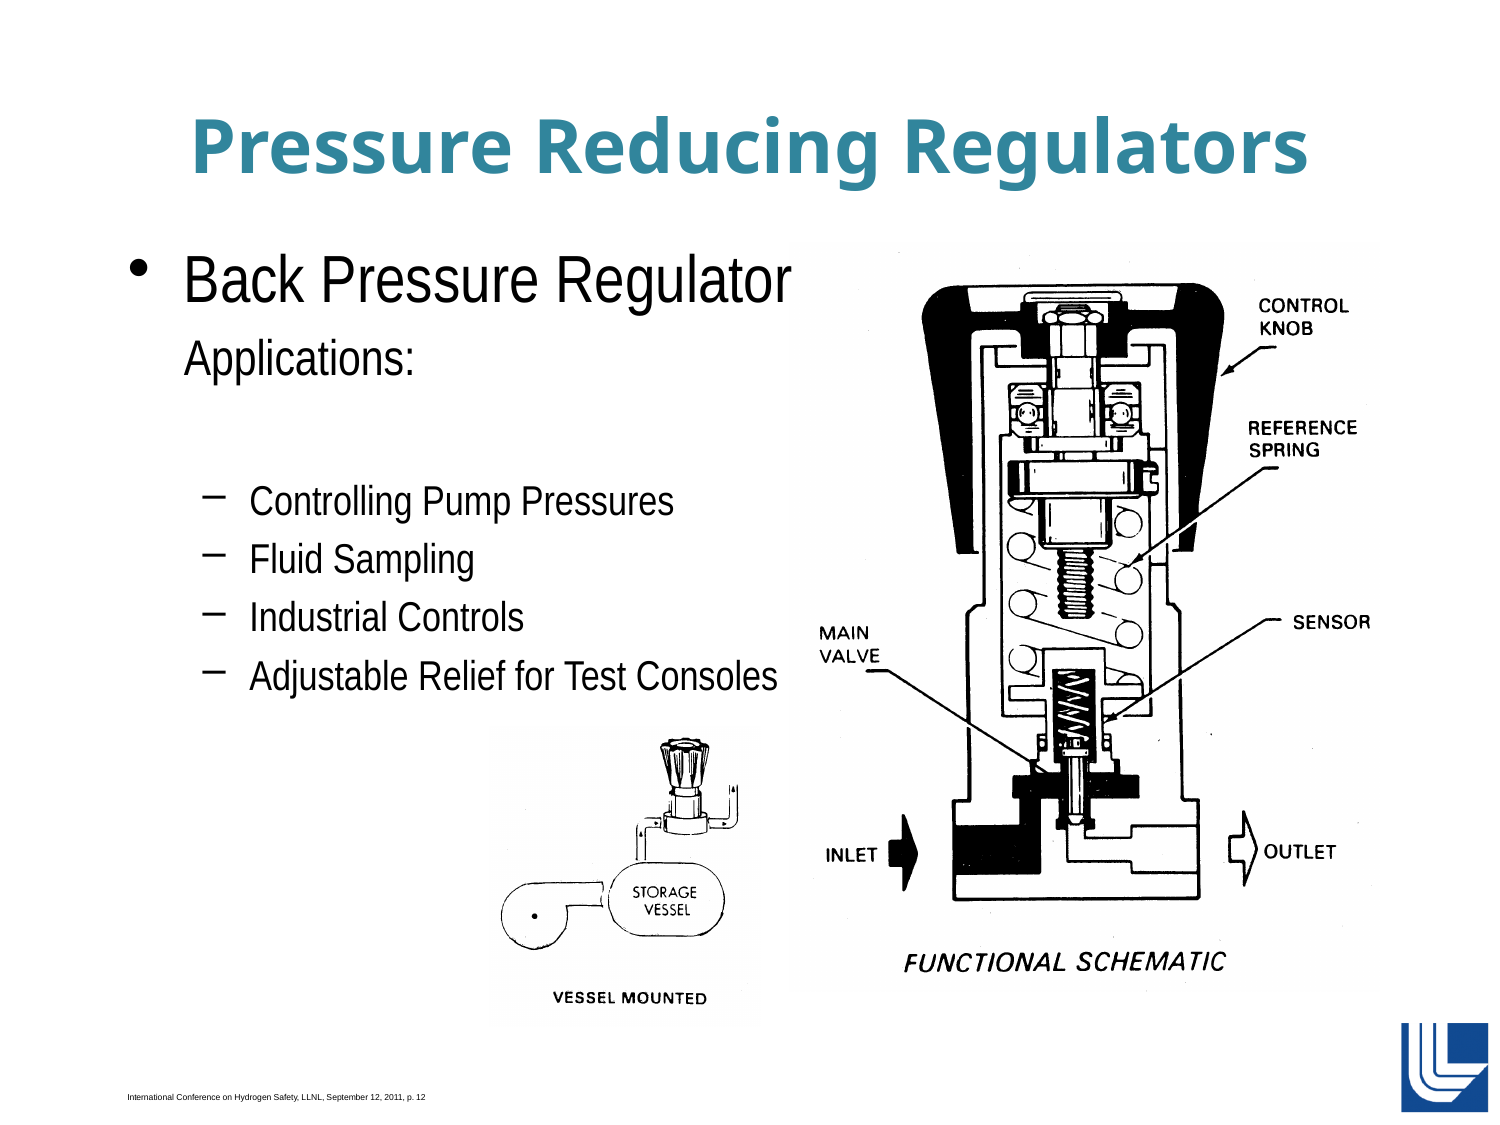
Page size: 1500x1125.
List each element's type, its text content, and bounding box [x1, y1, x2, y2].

list Back Pressure Regulator Applications: Controlling Pump Pressures Fluid Sampling Industrial Controls Adjustable Relief for Test Consoles [112, 227, 1388, 904]
picture [1393, 1016, 1495, 1120]
title Pressure Reducing Regulators [74, 49, 1426, 238]
picture [789, 241, 1380, 993]
picture [488, 725, 761, 1027]
